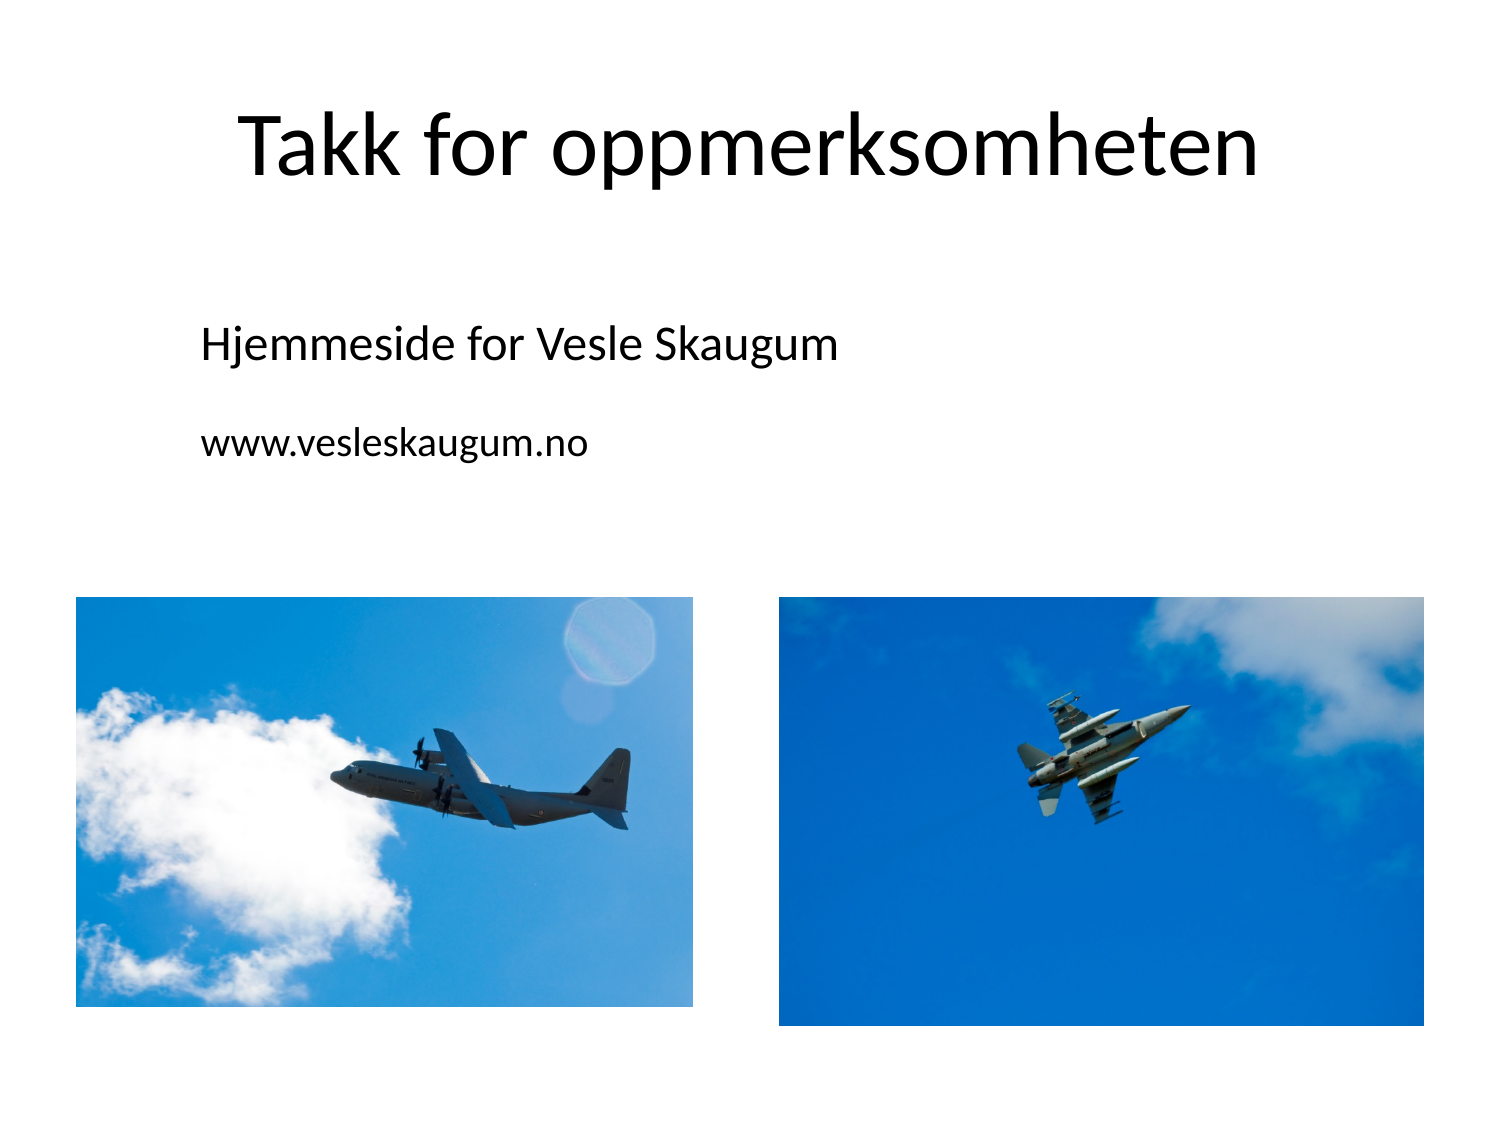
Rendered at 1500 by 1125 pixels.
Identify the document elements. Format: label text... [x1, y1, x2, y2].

picture [778, 597, 1424, 1026]
picture [76, 597, 693, 1008]
picture [1142, 597, 1424, 757]
title Takk for oppmerksomheten [75, 45, 1425, 233]
text_box Hjemmeside for Vesle Skaugum www.vesleskaugum.no [185, 302, 855, 473]
